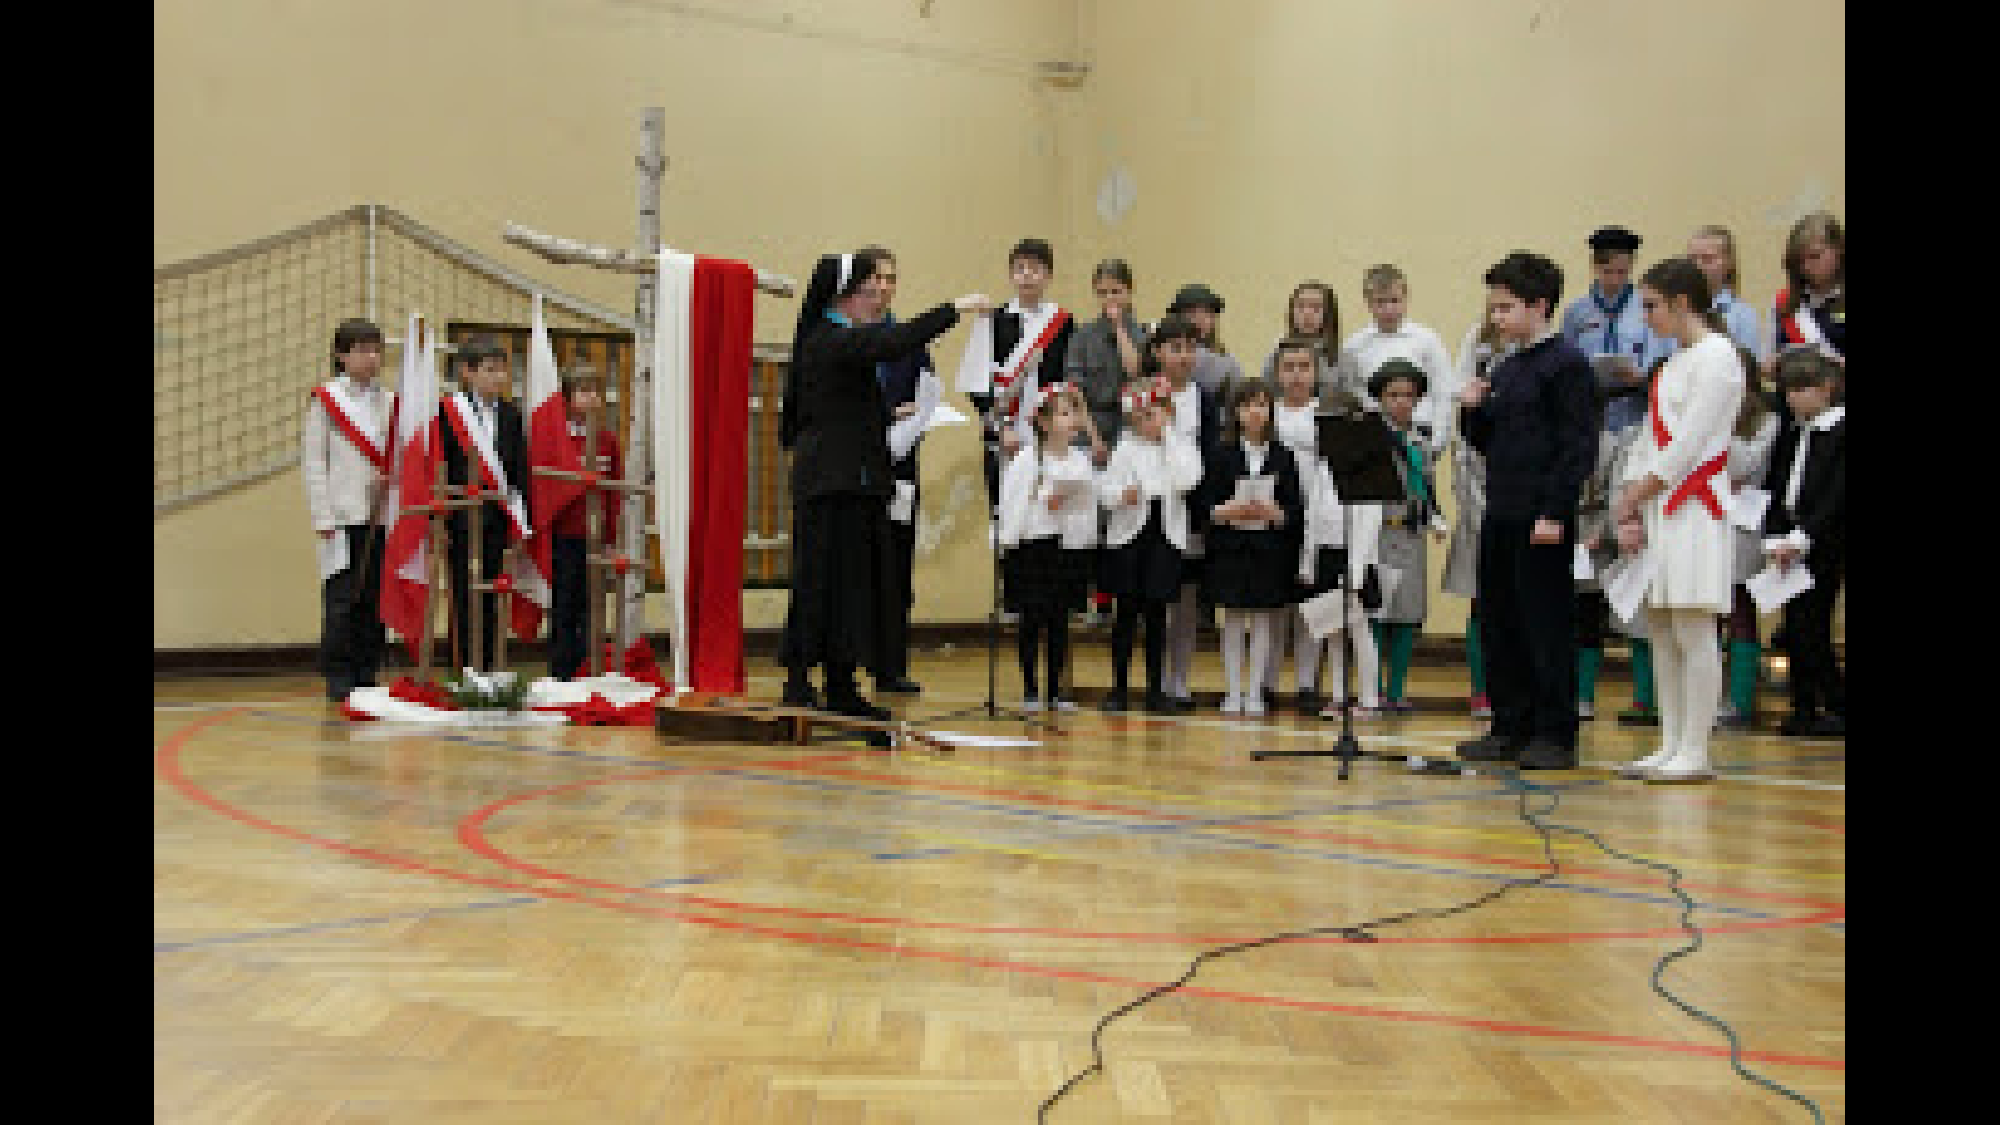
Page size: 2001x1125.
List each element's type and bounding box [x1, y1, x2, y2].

picture [154, 0, 1845, 1125]
